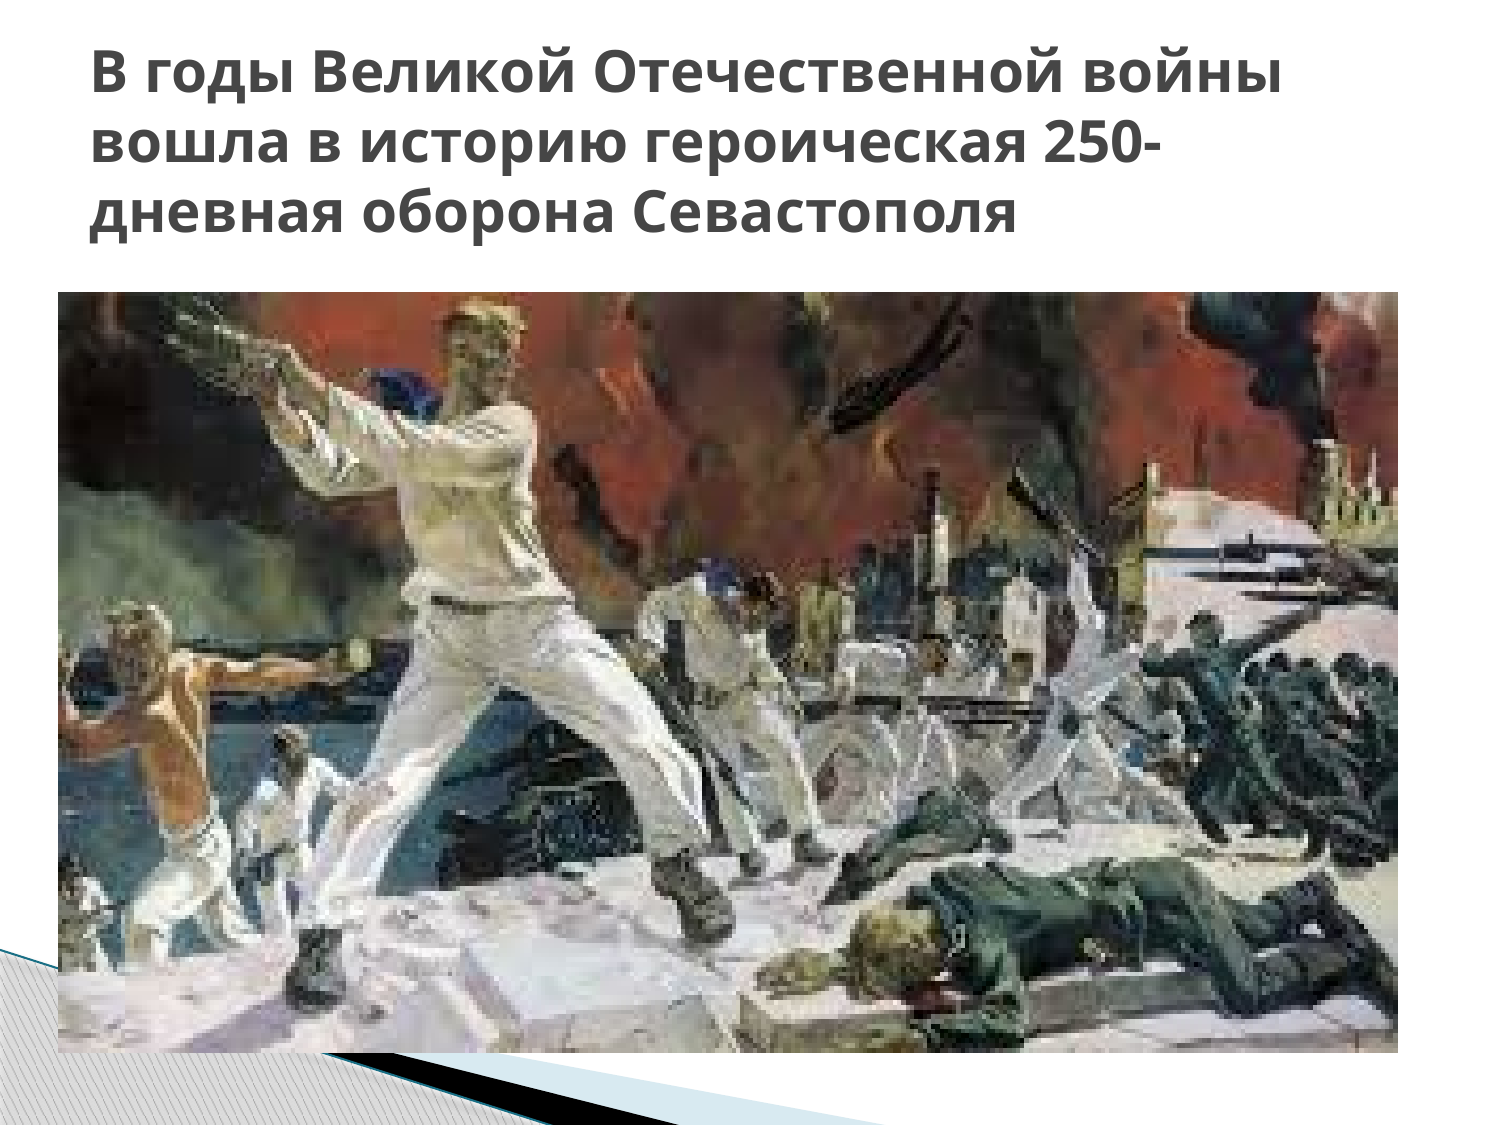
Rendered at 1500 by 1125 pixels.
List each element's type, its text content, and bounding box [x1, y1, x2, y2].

title В годы Великой Отечественной войны вошла в историю героическая 250- дневная оборона Севастополя [75, 45, 1425, 233]
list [58, 292, 1398, 1054]
